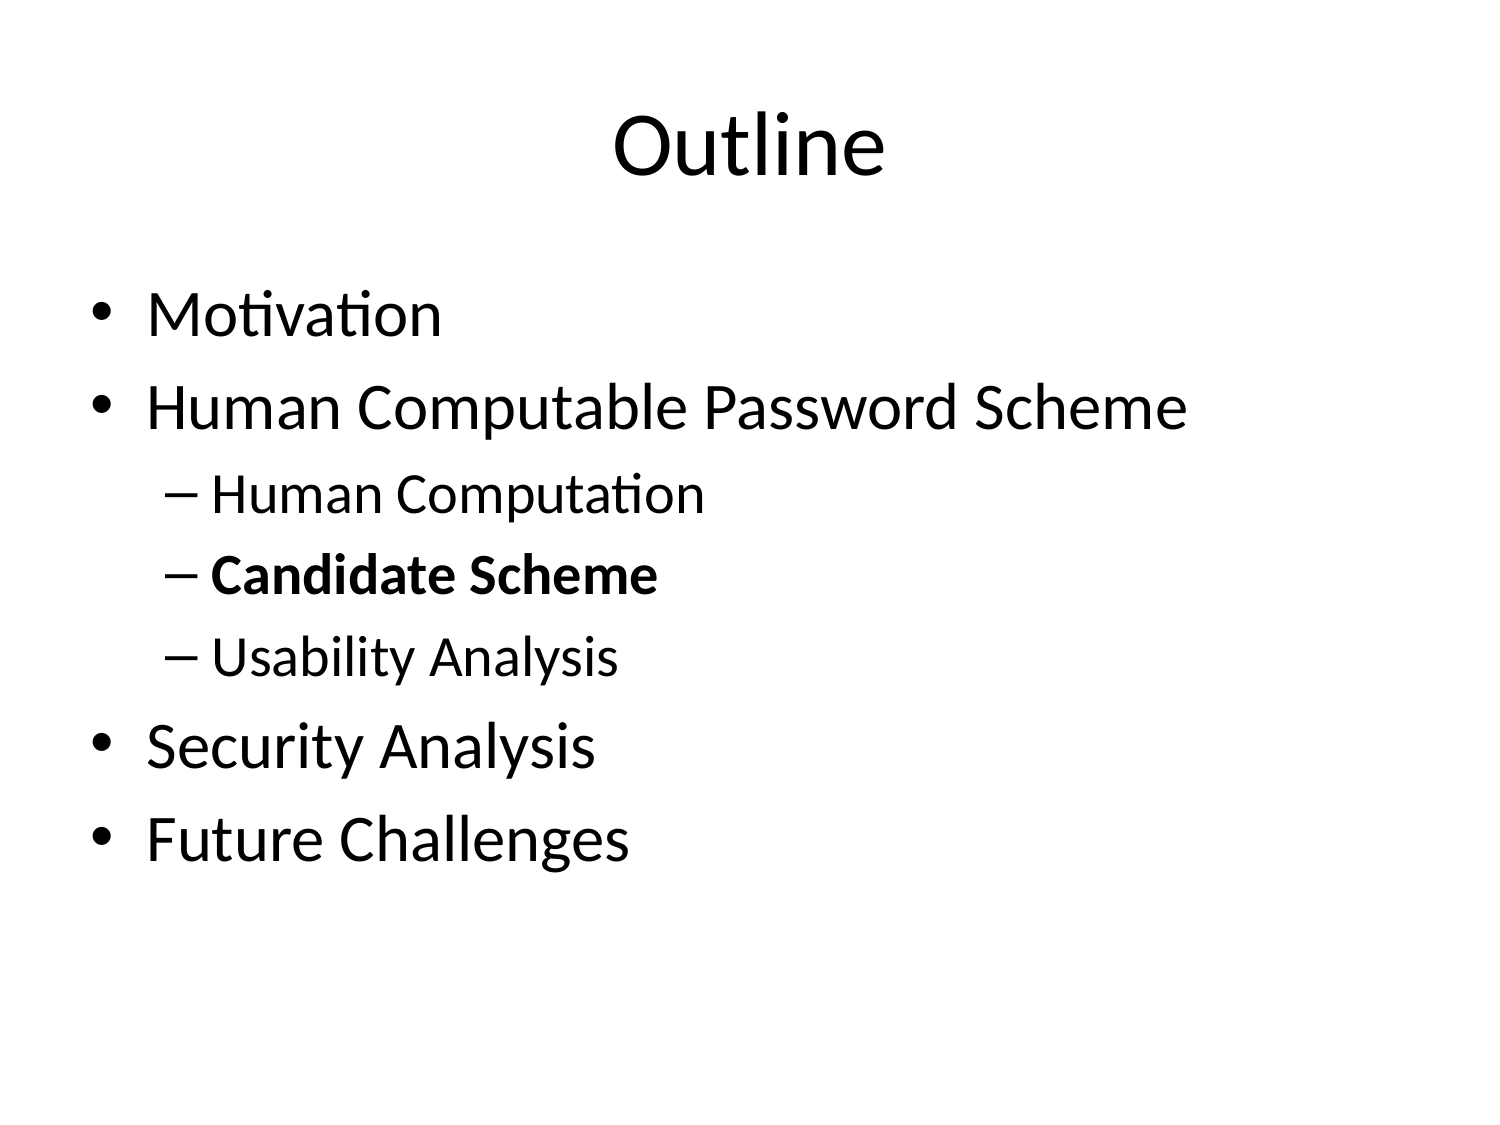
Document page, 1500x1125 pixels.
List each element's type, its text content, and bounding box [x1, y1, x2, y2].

list Motivation Human Computable Password Scheme Human Computation Candidate Scheme Usability Analysis Security Analysis Future Challenges [75, 262, 1425, 1005]
title Outline [75, 45, 1425, 233]
